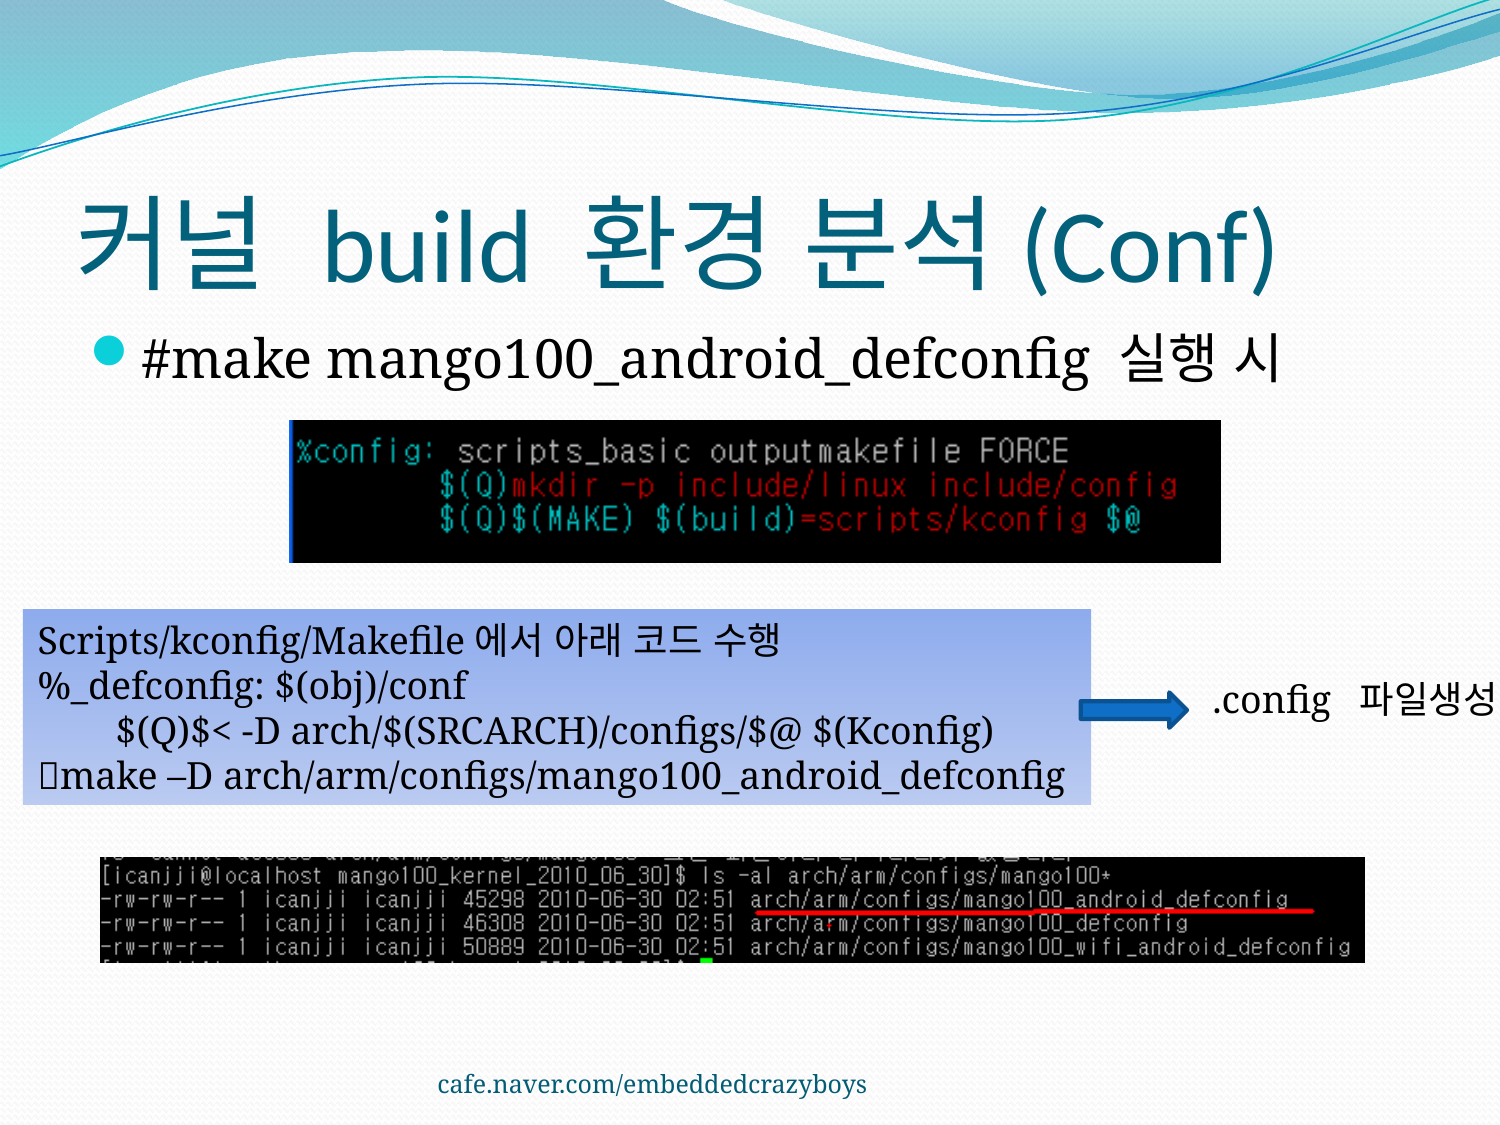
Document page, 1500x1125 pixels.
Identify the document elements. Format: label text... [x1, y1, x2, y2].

text_box Scripts/kconfig/Makefile에서 아래 코드 수행 %_defconfig: $(obj)/conf $(Q)$< -D arch/$(SRCARCH)/configs/$@ $(Kconfig) make –D arch/arm/configs/mango100_android_defconfig [22, 609, 1092, 805]
footer cafe.naver.com/embeddedcrazyboys [437, 1042, 988, 1103]
text_box .config 파일생성 [1197, 668, 1500, 729]
picture [289, 420, 1221, 563]
picture [100, 857, 1365, 963]
table_cell 0 [93, 858, 1372, 976]
title 커널 build 환경 분석(Conf) [75, 115, 1425, 303]
list #make mango100_android_defconfig 실행 시 [75, 317, 1425, 1038]
table_cell 0 [282, 421, 1227, 576]
text_box [1078, 690, 1190, 730]
